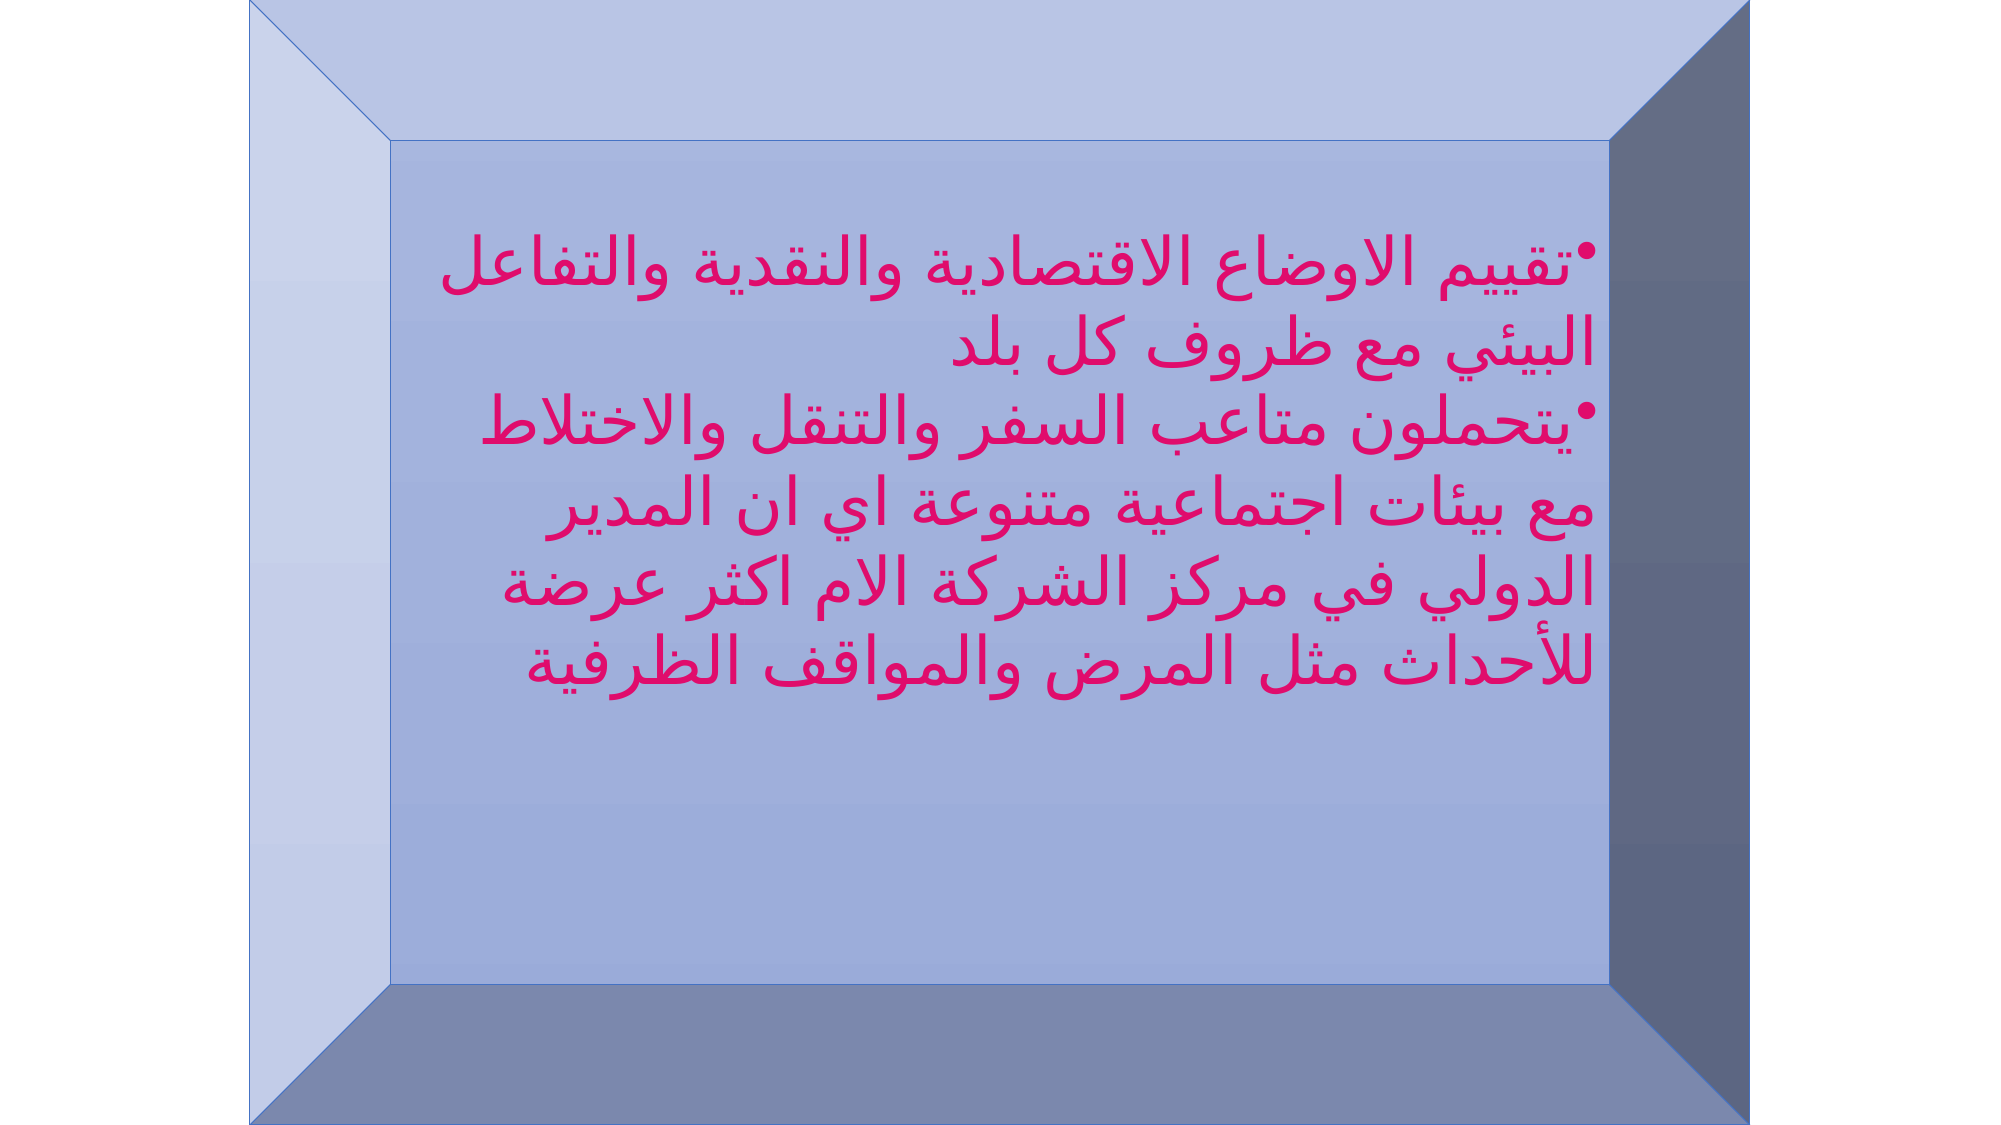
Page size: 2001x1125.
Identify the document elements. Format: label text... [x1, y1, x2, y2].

text_box تقييم الاوضاع الاقتصادية والنقدية والتفاعل البيئي مع ظروف كل بلد يتحملون متاعب السفر والتنقل والاختلاط مع بيئات اجتماعية متنوعة اي ان المدير الدولي في مركز الشركة الام اكثر عرضة للأحداث مثل المرض والمواقف الظرفية [409, 210, 1615, 706]
text_box [249, 0, 1751, 1125]
